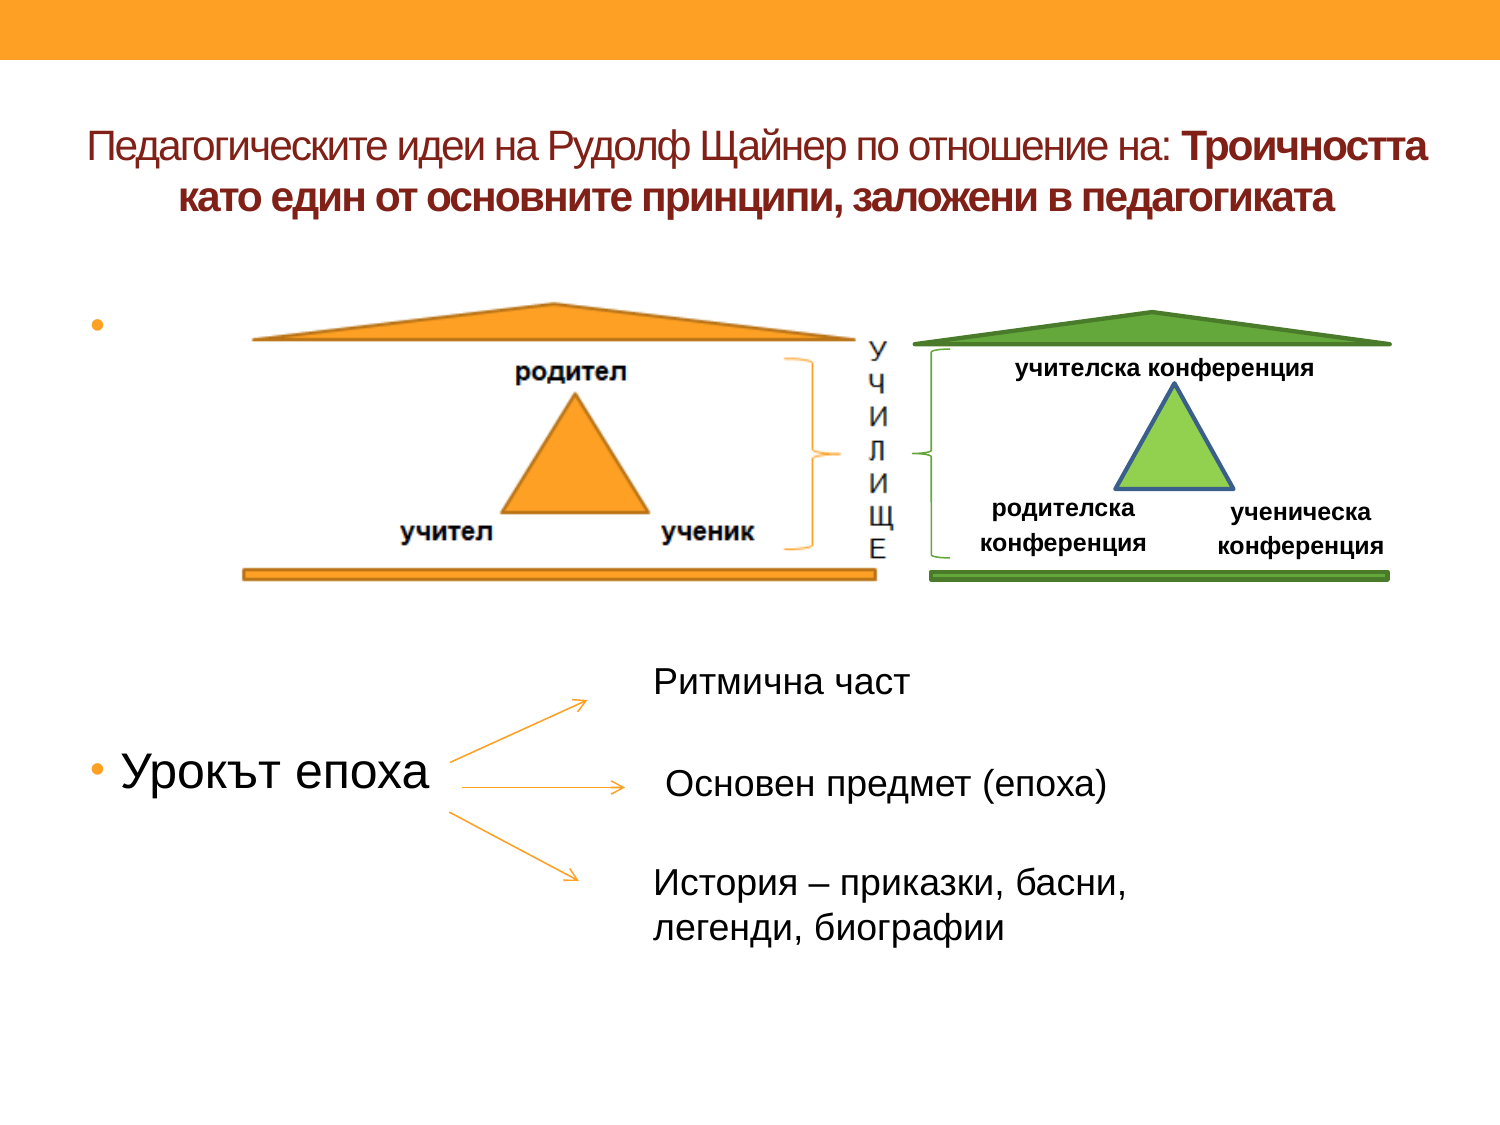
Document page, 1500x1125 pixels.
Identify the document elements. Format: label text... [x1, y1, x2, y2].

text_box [887, 339, 1451, 569]
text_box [449, 811, 579, 882]
text_box Основен предмет (епоха) [650, 751, 1213, 812]
text_box [959, 309, 1346, 336]
text_box История – приказки, басни, легенди, биографии [638, 850, 1150, 956]
list Урокът епоха [75, 287, 1425, 1088]
title Педагогическите идеи на Рудолф Щайнер по отношение на: Троичността като един от основните принципи, заложени в педагогиката [62, 87, 1450, 250]
text_box [930, 578, 1390, 582]
text_box Ритмична част [638, 649, 950, 710]
picture [202, 292, 923, 597]
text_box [449, 699, 588, 763]
